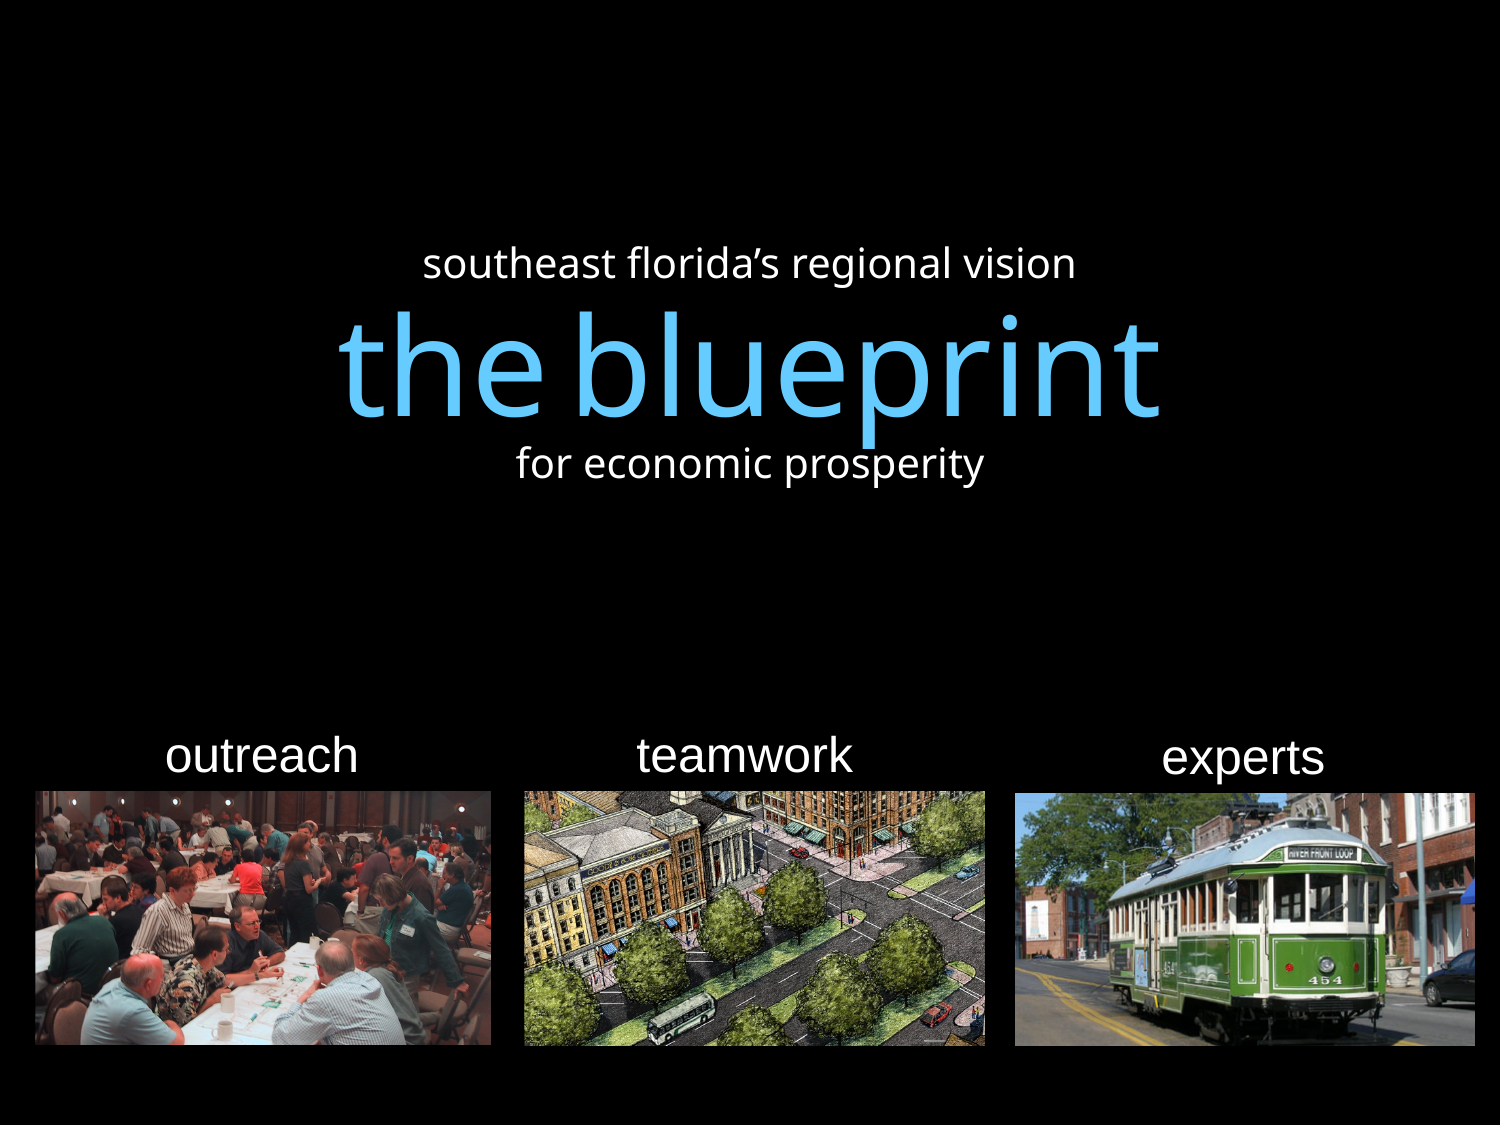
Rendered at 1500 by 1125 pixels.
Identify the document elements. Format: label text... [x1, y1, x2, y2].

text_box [510, 714, 1002, 1046]
text_box southeast florida’s regional vision for economic prosperity [0, 254, 1500, 297]
text_box the blueprint [0, 297, 1500, 453]
text_box experts [1011, 717, 1475, 791]
picture [1014, 789, 1476, 1046]
text_box southeast florida’s regional vision for economic prosperity [0, 453, 1500, 495]
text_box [31, 714, 493, 1046]
